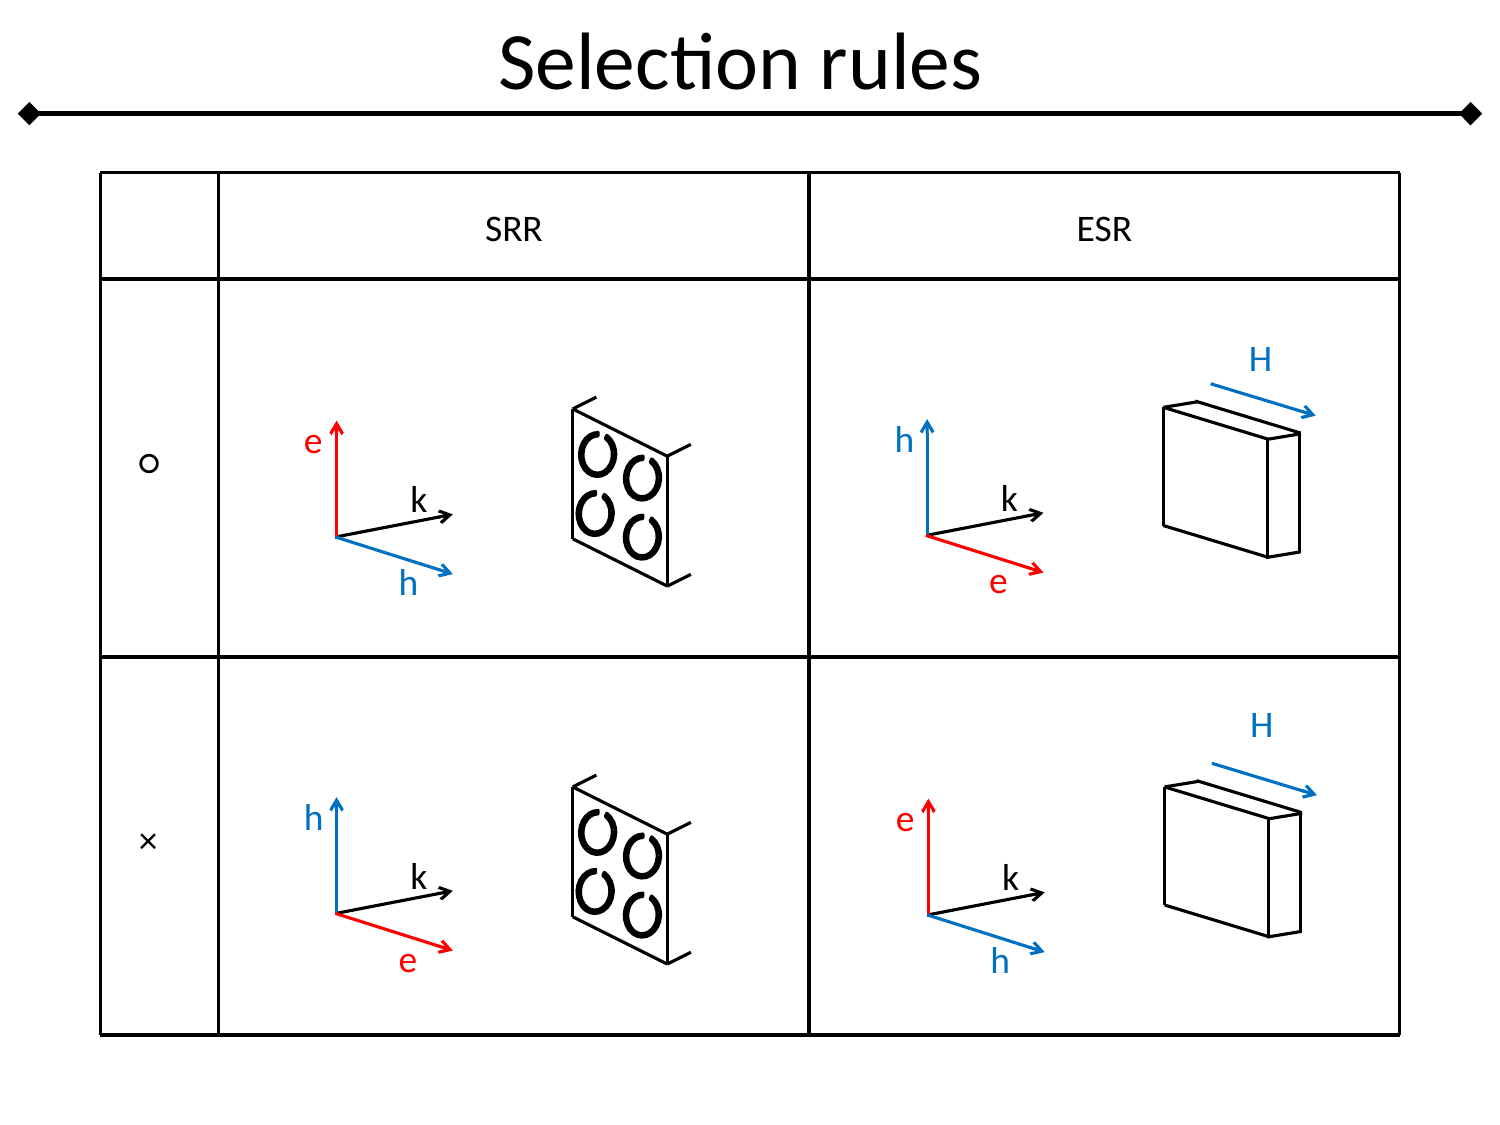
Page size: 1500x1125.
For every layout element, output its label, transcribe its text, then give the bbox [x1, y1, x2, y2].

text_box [100, 172, 1400, 1036]
title Selection rules [0, 0, 1500, 114]
